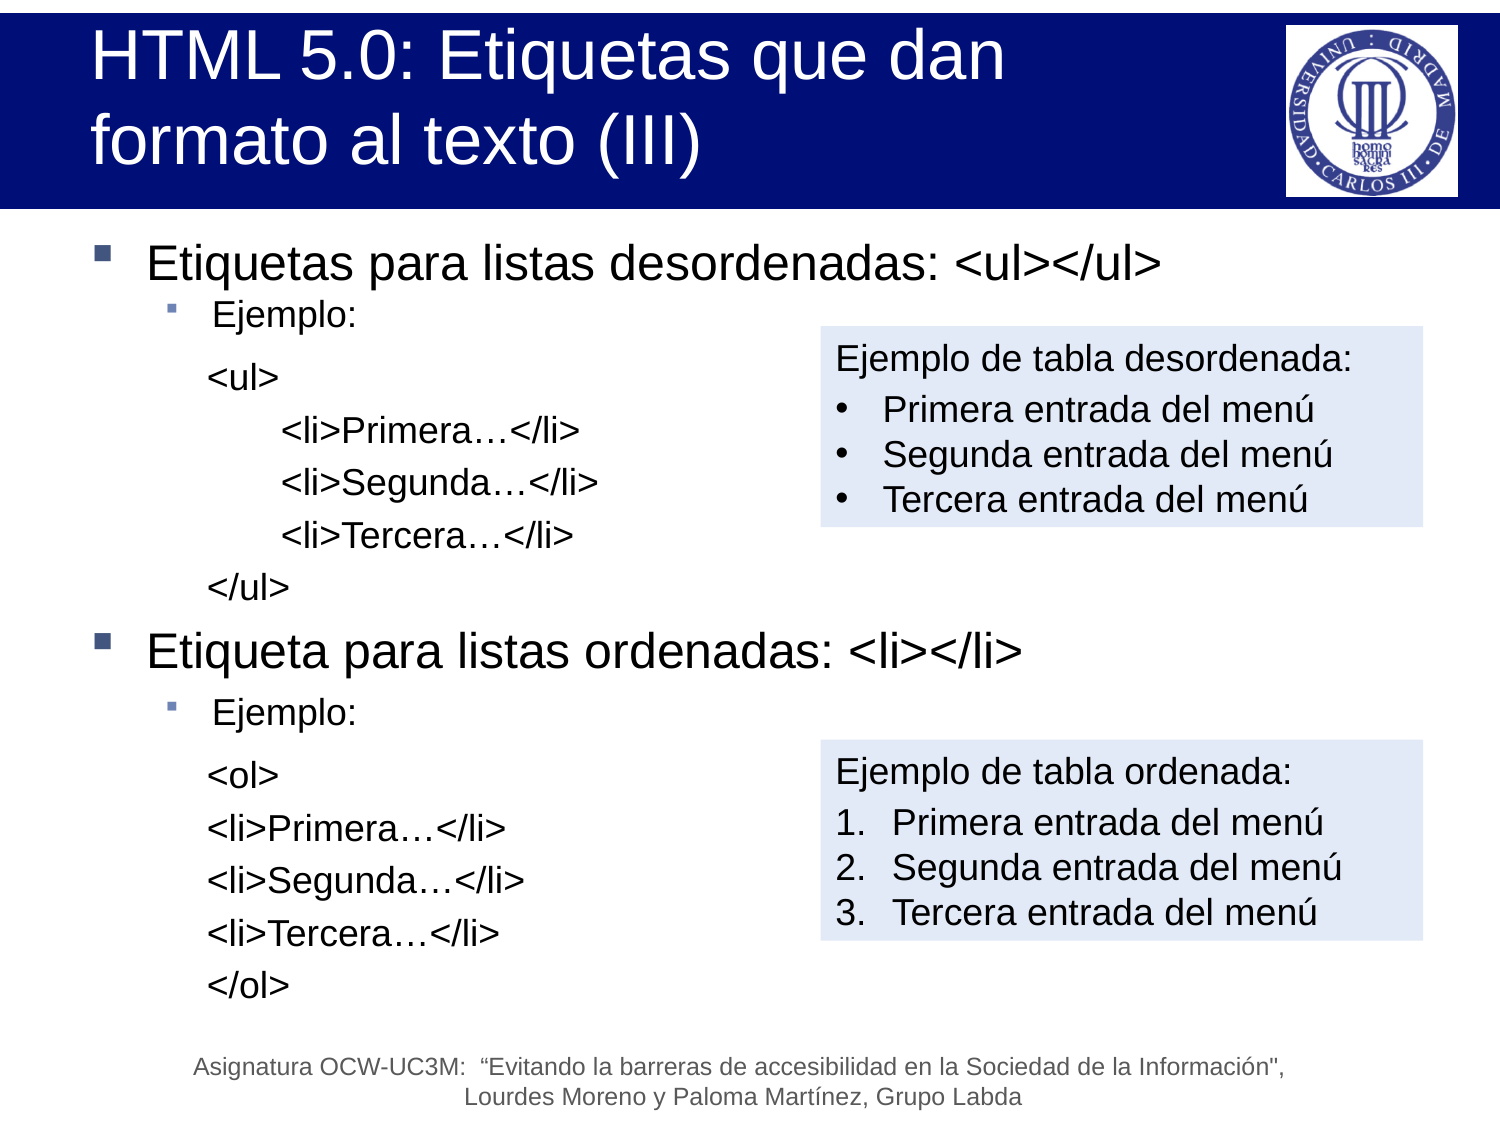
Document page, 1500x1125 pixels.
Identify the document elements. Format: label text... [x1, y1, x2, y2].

picture [1286, 25, 1458, 197]
list Etiquetas para listas desordenadas: <ul></ul> Ejemplo: <ul> <li>Primera…</li> <li>Segunda…</li> <li>Tercera…</li> </ul> Etiqueta para listas ordenadas: <li></li> Ejemplo: <ol> <li>Primera…</li> <li>Segunda…</li> <li>Tercera…</li> </ol> [75, 222, 1425, 1032]
title HTML 5.0: Etiquetas que dan formato al texto (III) [75, 23, 1247, 164]
text_box Ejemplo de tabla ordenada: Primera entrada del menú Segunda entrada del menú Tercera entrada del menú [820, 739, 1424, 941]
text_box Ejemplo de tabla desordenada: Primera entrada del menú Segunda entrada del menú Tercera entrada del menú [820, 326, 1424, 528]
footer Asignatura OCW-UC3M: “Evitando la barreras de accesibilidad en la Sociedad de la Información", Lourdes Moreno y Paloma Martínez, Grupo Labda [64, 1042, 1424, 1125]
